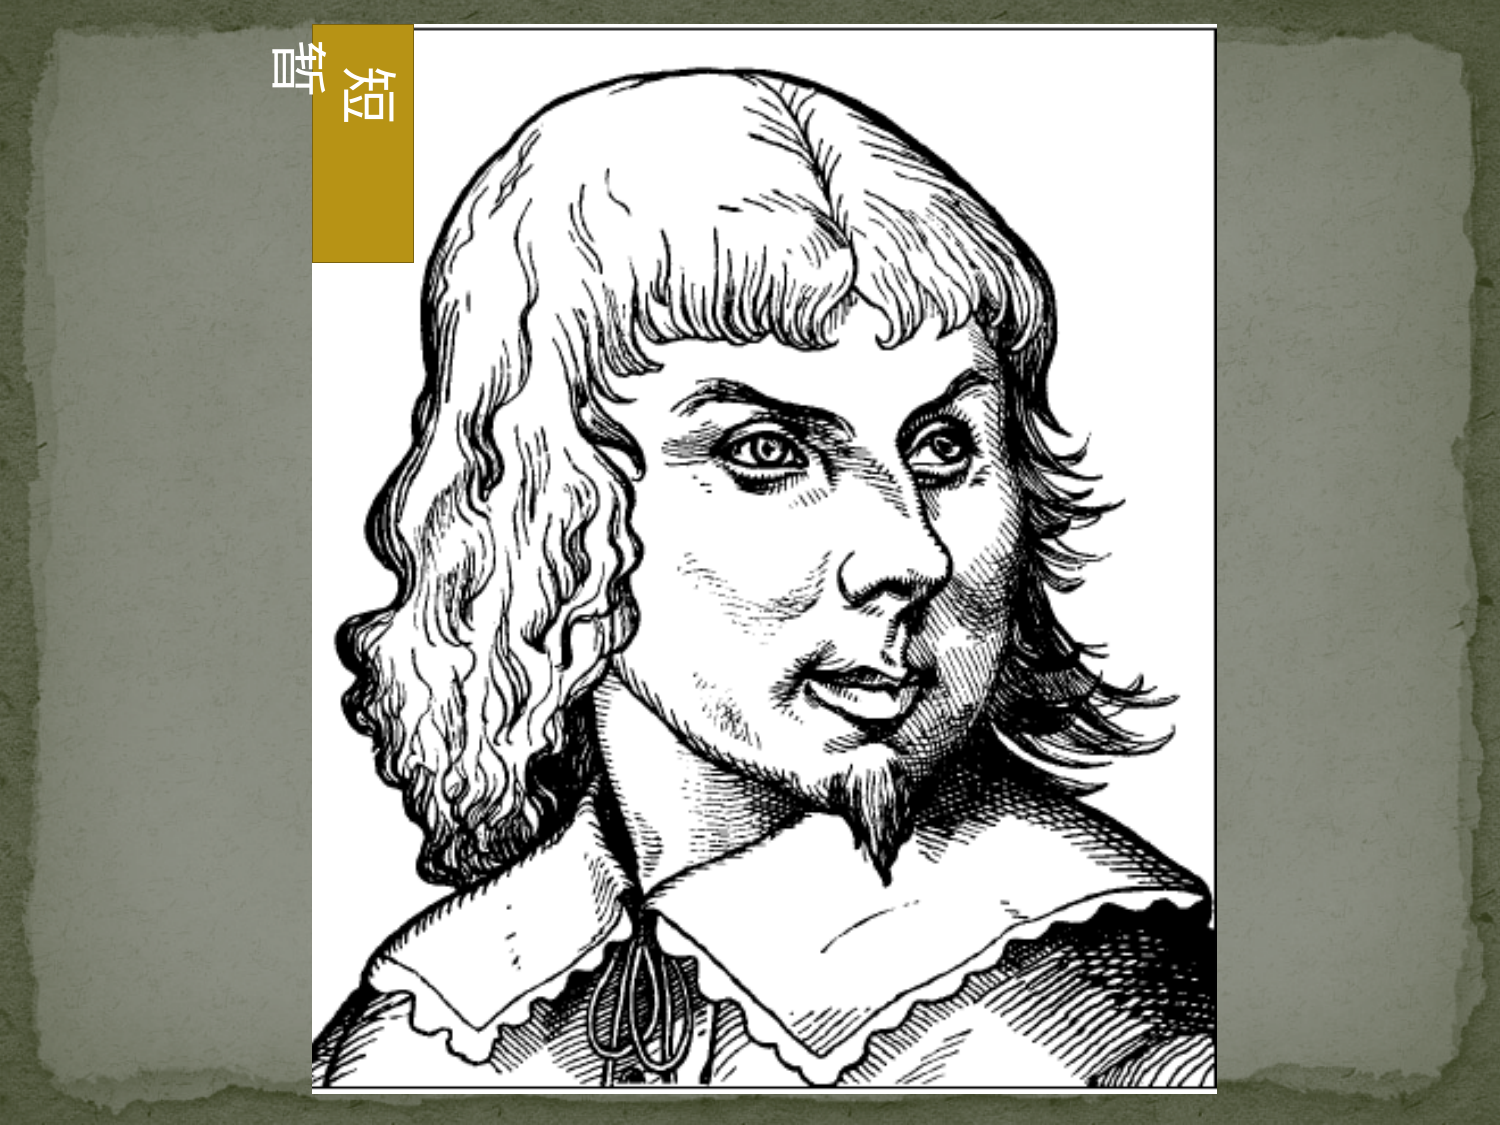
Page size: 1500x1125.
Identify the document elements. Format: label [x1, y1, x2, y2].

picture [312, 24, 1217, 1094]
